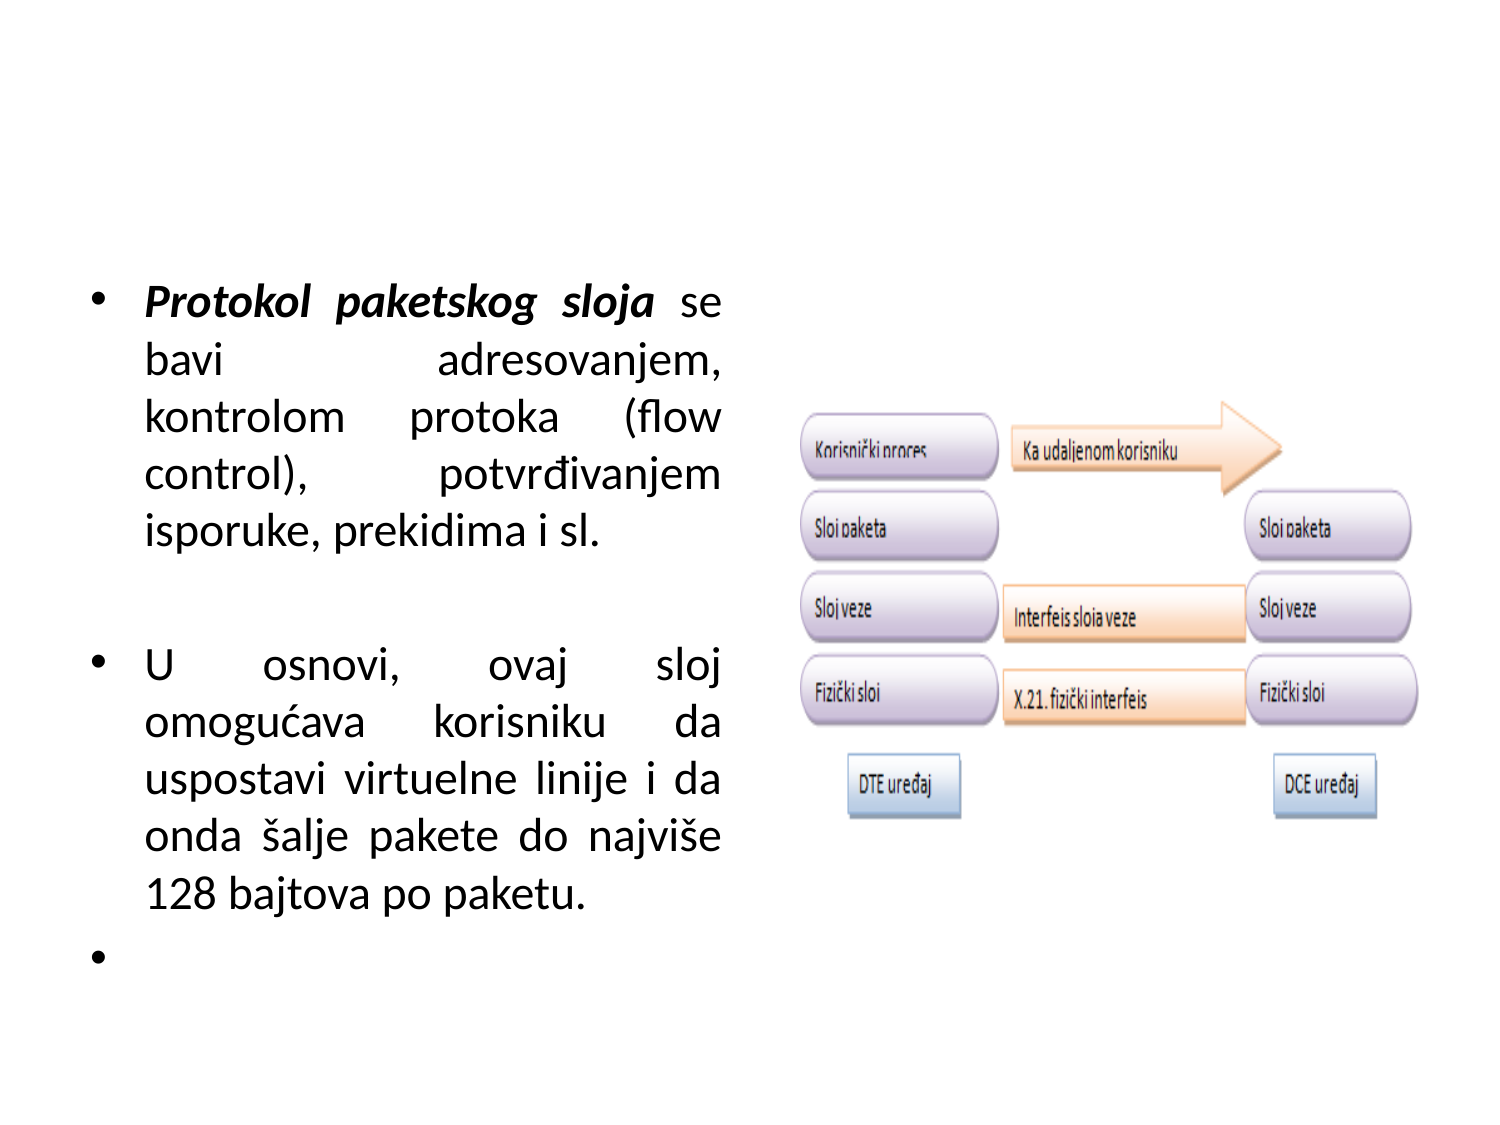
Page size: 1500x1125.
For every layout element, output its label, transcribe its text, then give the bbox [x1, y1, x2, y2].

list Protokol paketskog sloja se bavi adresovanjem, kontrolom protoka (flow control), potvrđivanjem isporuke, prekidima i sl. U osnovi, ovaj sloj omogućava korisniku da uspostavi virtuelne linije i da onda šalje pakete do najviše 128 bajtova po paketu. [75, 262, 738, 1005]
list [799, 362, 1426, 838]
